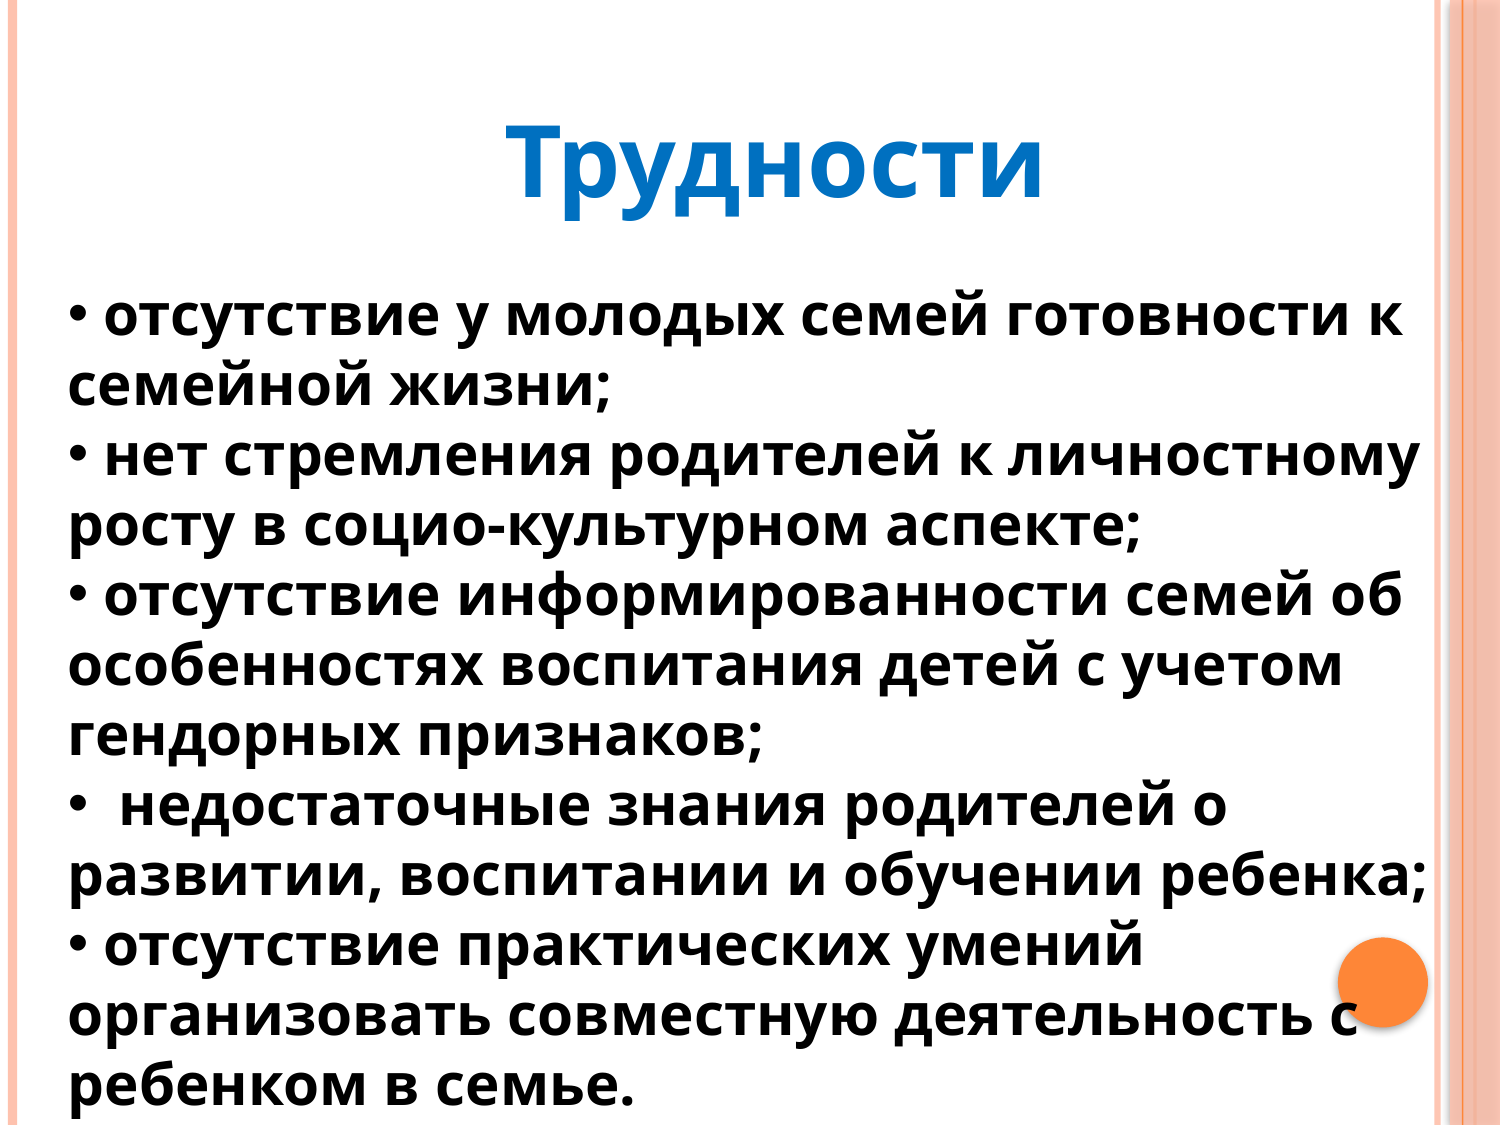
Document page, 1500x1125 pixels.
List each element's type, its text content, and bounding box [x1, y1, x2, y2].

text_box Трудности отсутствие у молодых семей готовности к семейной жизни; нет стремления родителей к личностному росту в социо-культурном аспекте; отсутствие информированности семей об особенностях воспитания детей с учетом гендорных признаков; недостаточные знания родителей о развитии, воспитании и обучении ребенка; отсутствие практических умений организовать совместную деятельность с ребенком в семье. [53, 90, 1500, 1125]
